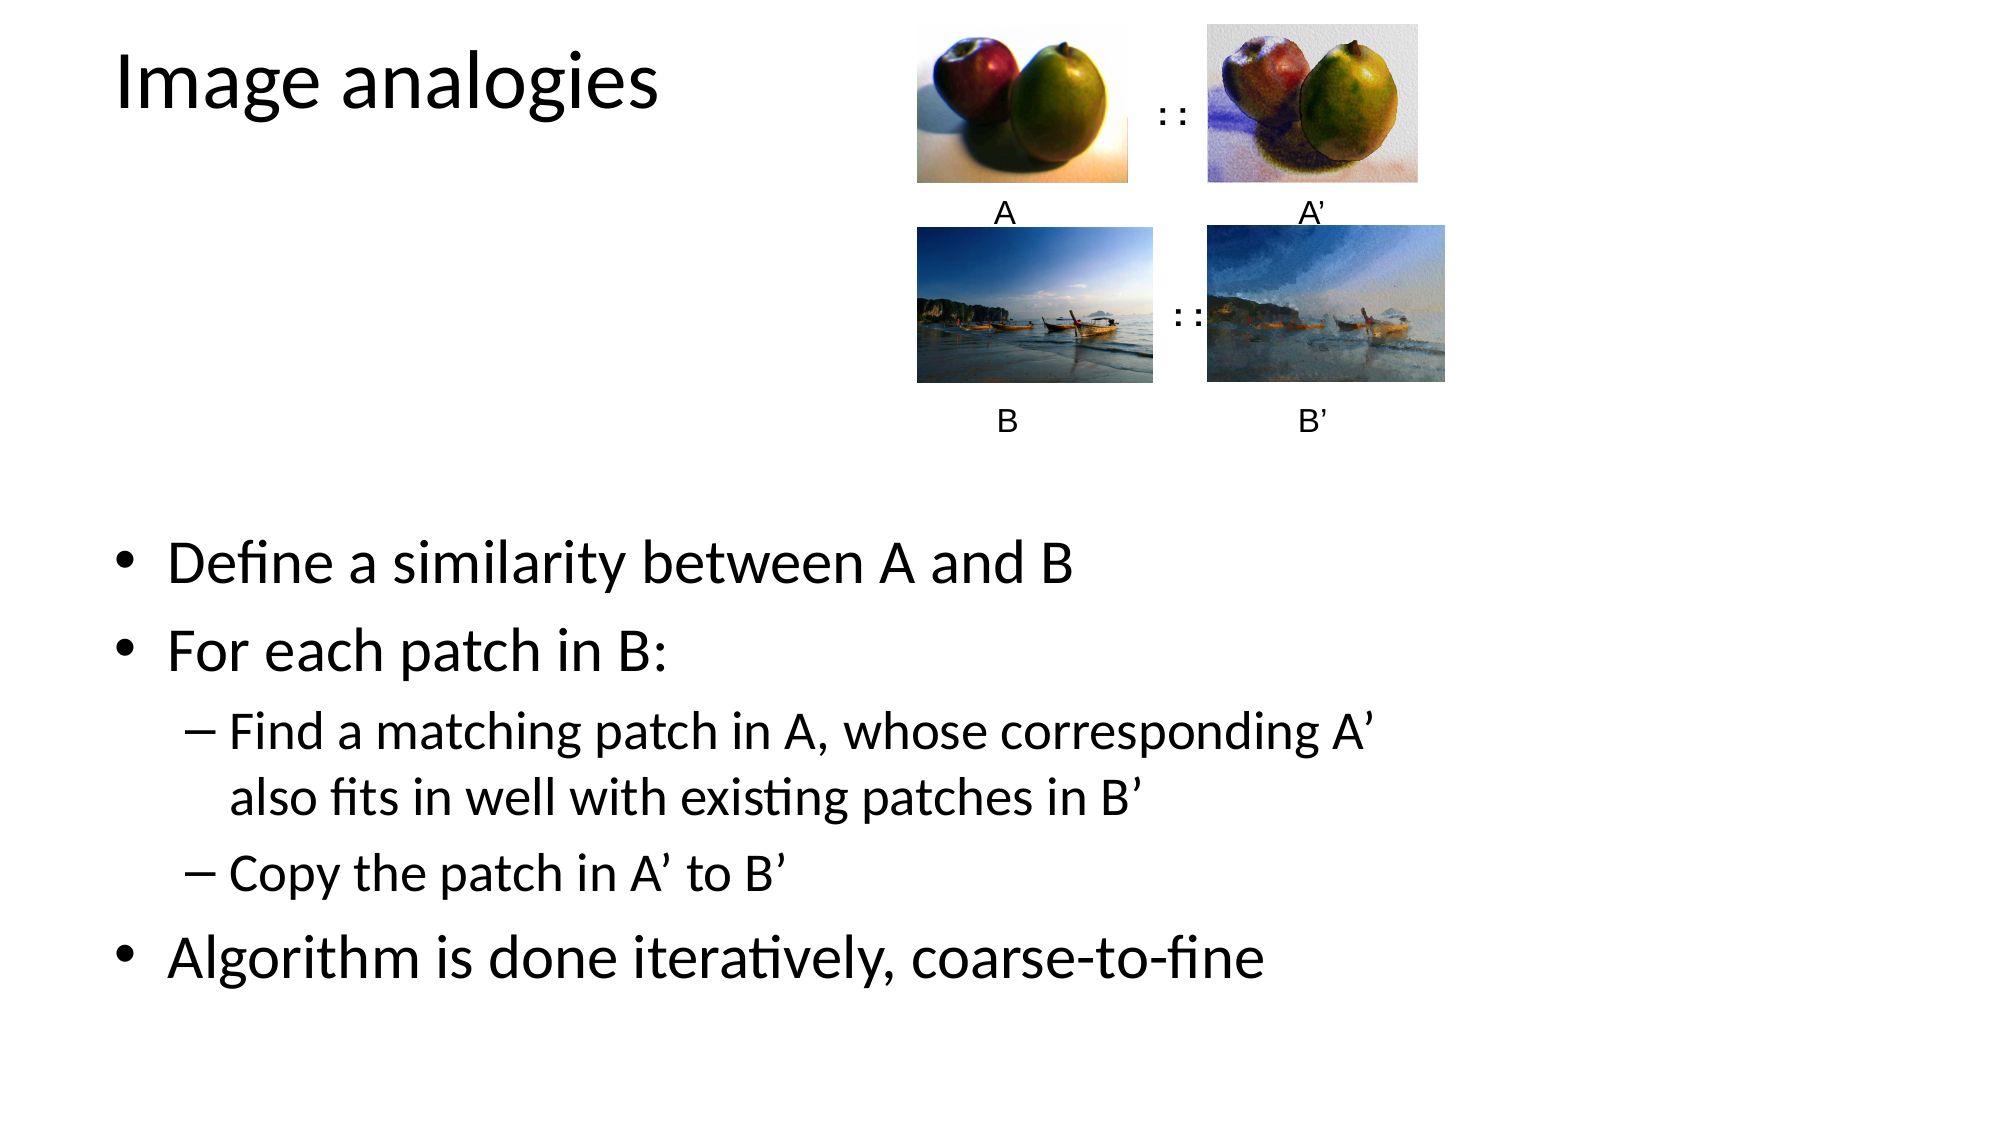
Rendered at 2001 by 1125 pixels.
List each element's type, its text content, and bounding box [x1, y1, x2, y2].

title Image analogies [99, 0, 1901, 151]
list Define a similarity between A and B For each patch in B: Find a matching patch in A, whose corresponding A’ also fits in well with existing patches in B’ Copy the patch in A’ to B’ Algorithm is done iteratively, coarse-to-fine [99, 162, 1441, 1006]
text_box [916, 24, 1445, 448]
